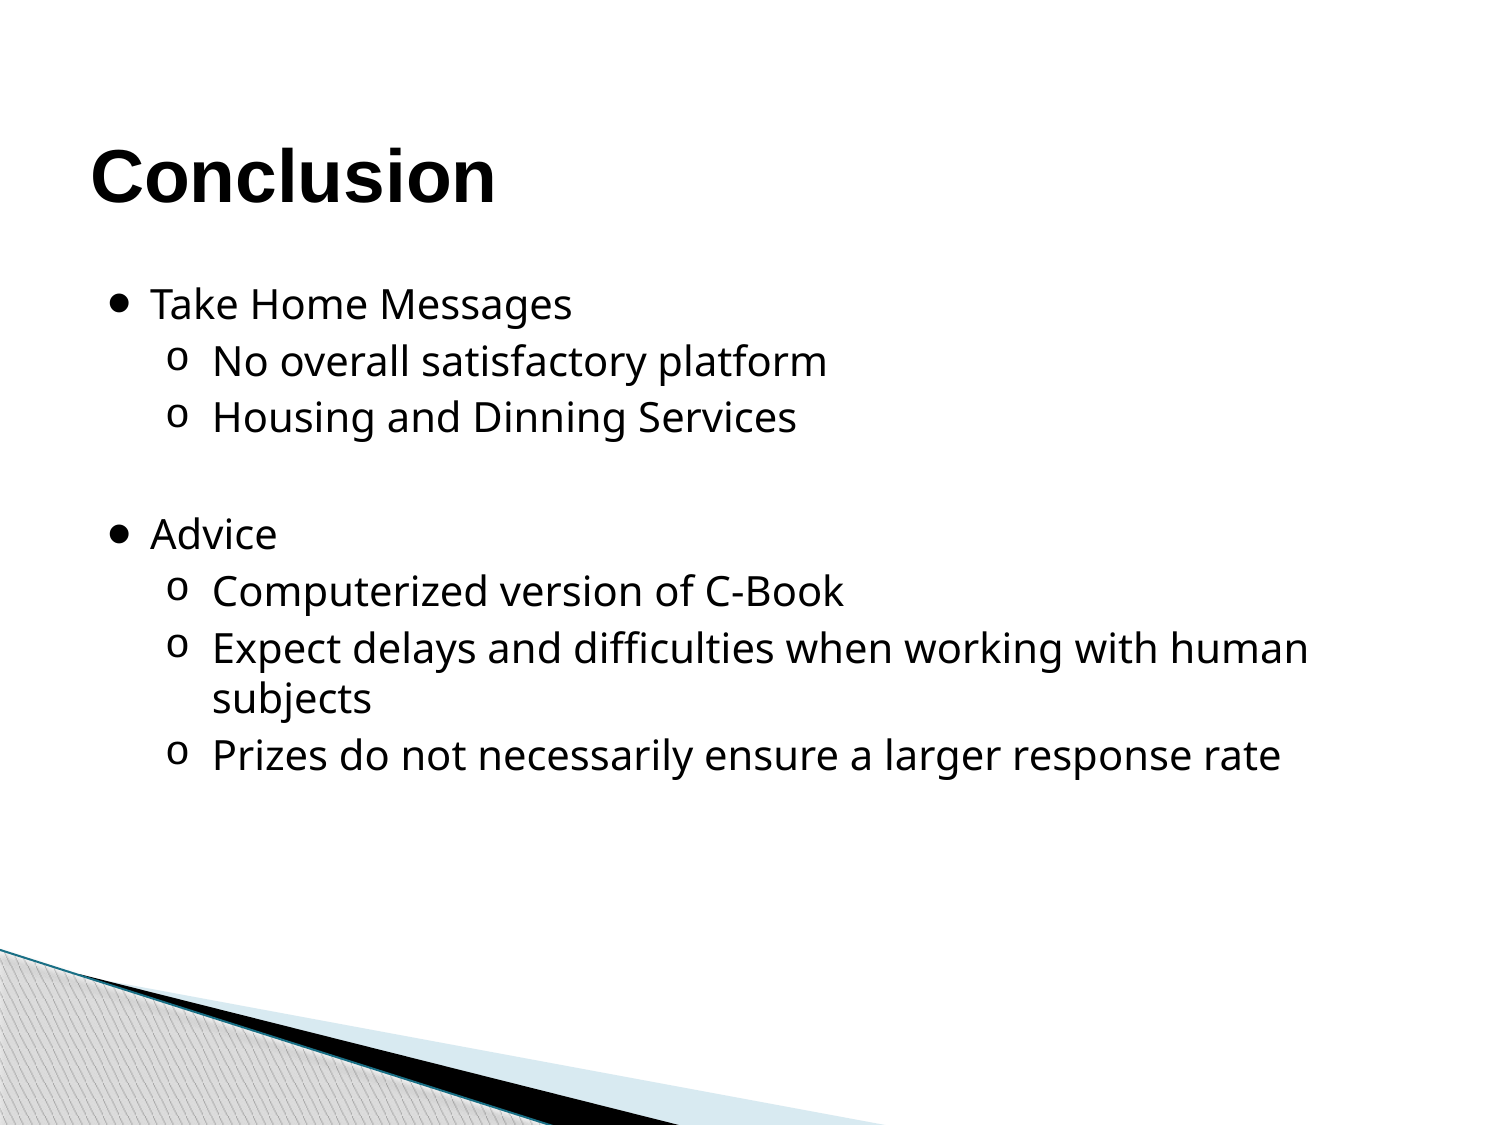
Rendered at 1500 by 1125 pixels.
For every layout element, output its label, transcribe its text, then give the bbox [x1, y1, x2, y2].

list Take Home Messages No overall satisfactory platform Housing and Dinning Services Advice Computerized version of C-Book Expect delays and difficulties when working with human subjects Prizes do not necessarily ensure a larger response rate [75, 262, 1425, 1078]
title Conclusion [75, 45, 1425, 233]
